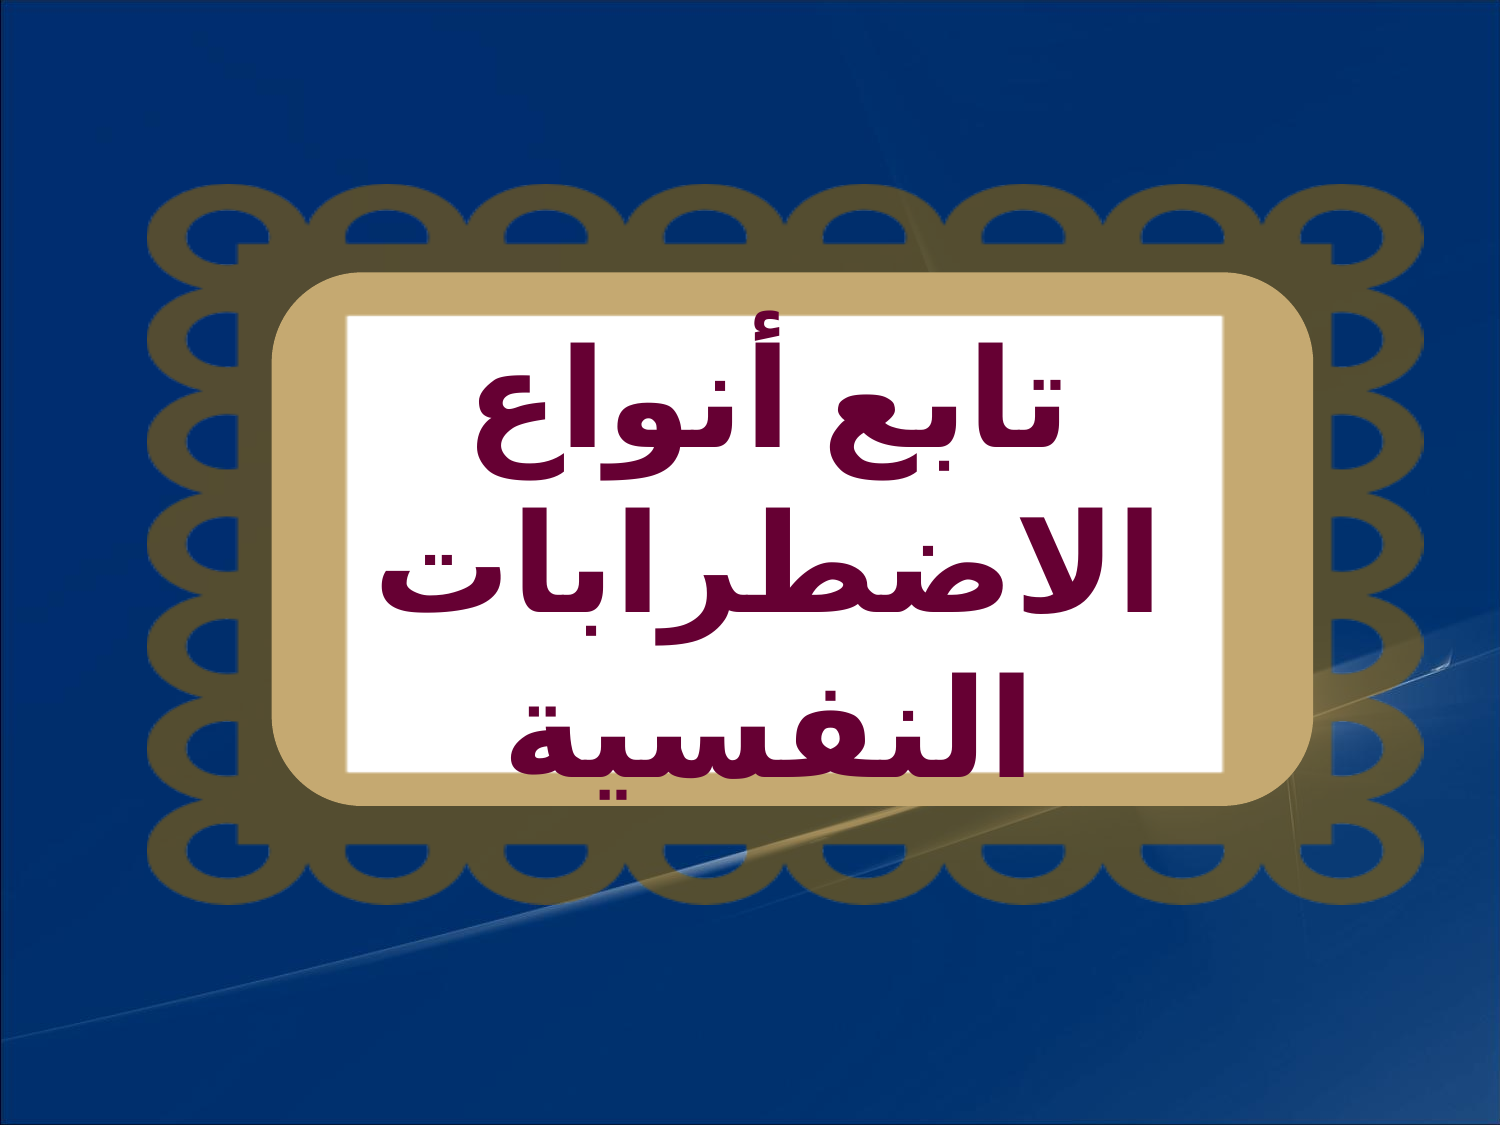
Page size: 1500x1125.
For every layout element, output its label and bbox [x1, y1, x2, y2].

text_box [147, 184, 1424, 906]
picture [0, 0, 1500, 1125]
